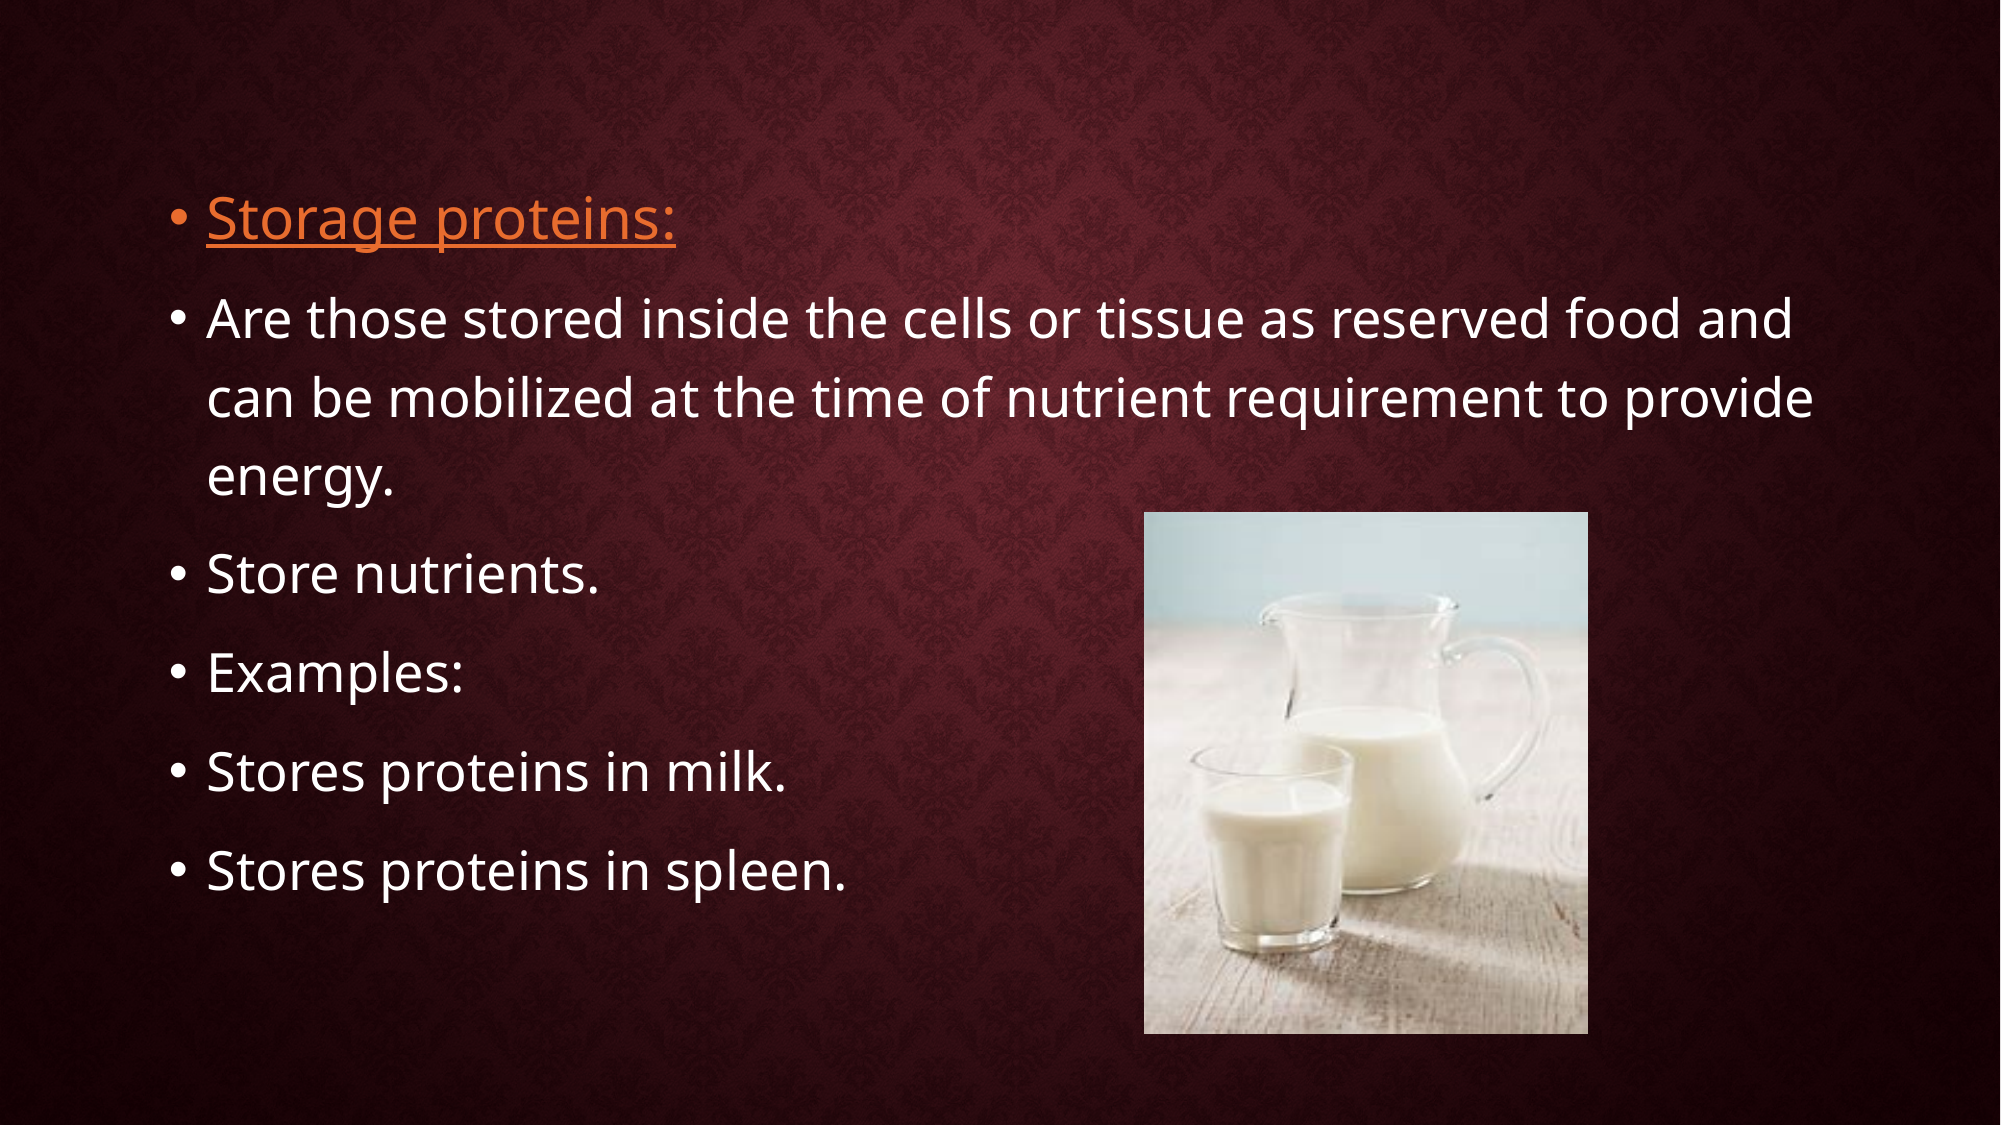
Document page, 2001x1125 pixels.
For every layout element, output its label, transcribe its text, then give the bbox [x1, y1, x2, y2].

picture [1143, 512, 1589, 1035]
list Storage proteins: Are those stored inside the cells or tissue as reserved food and can be mobilized at the time of nutrient requirement to provide energy. Store nutrients. Examples: Stores proteins in milk. Stores proteins in spleen. [153, 159, 1853, 1067]
